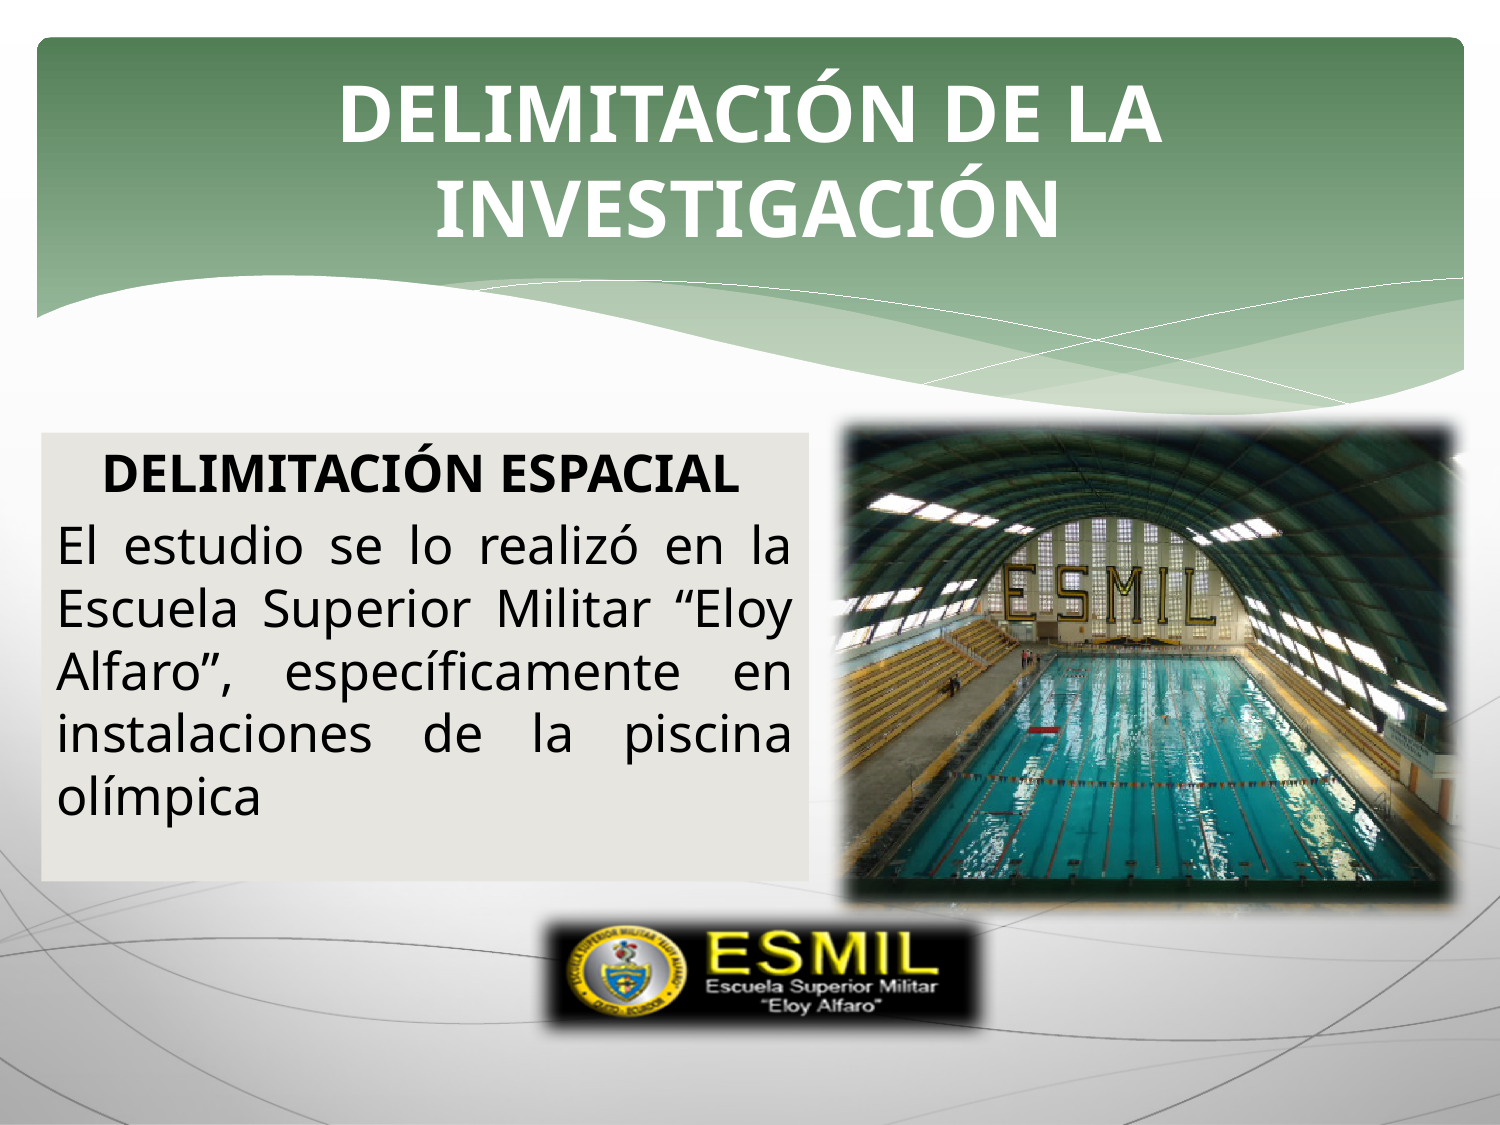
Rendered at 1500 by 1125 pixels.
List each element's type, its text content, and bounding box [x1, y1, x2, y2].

title DELIMITACIÓN DE LA INVESTIGACIÓN [75, 55, 1425, 261]
picture [525, 408, 1471, 1047]
list DELIMITACIÓN ESPACIAL El estudio se lo realizó en la Escuela Superior Militar “Eloy Alfaro”, específicamente en instalaciones de la piscina olímpica [41, 432, 809, 882]
